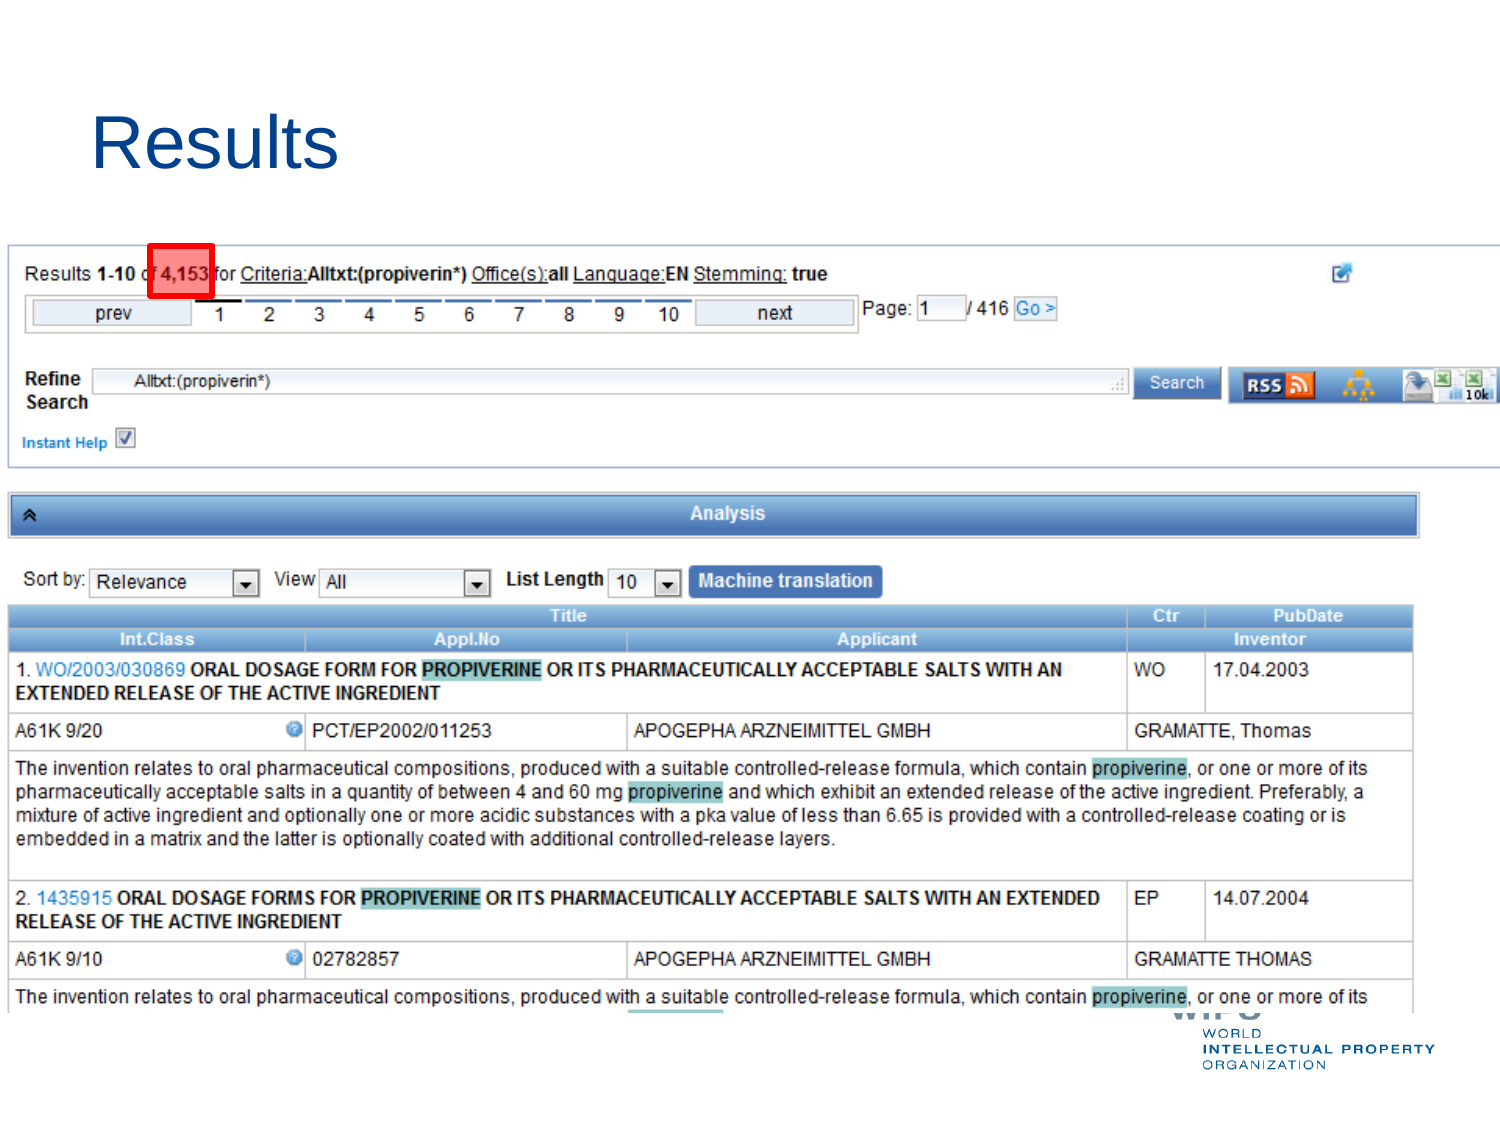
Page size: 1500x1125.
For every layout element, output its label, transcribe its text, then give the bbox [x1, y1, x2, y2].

title Results [75, 45, 1425, 233]
picture [0, 0, 1500, 1125]
